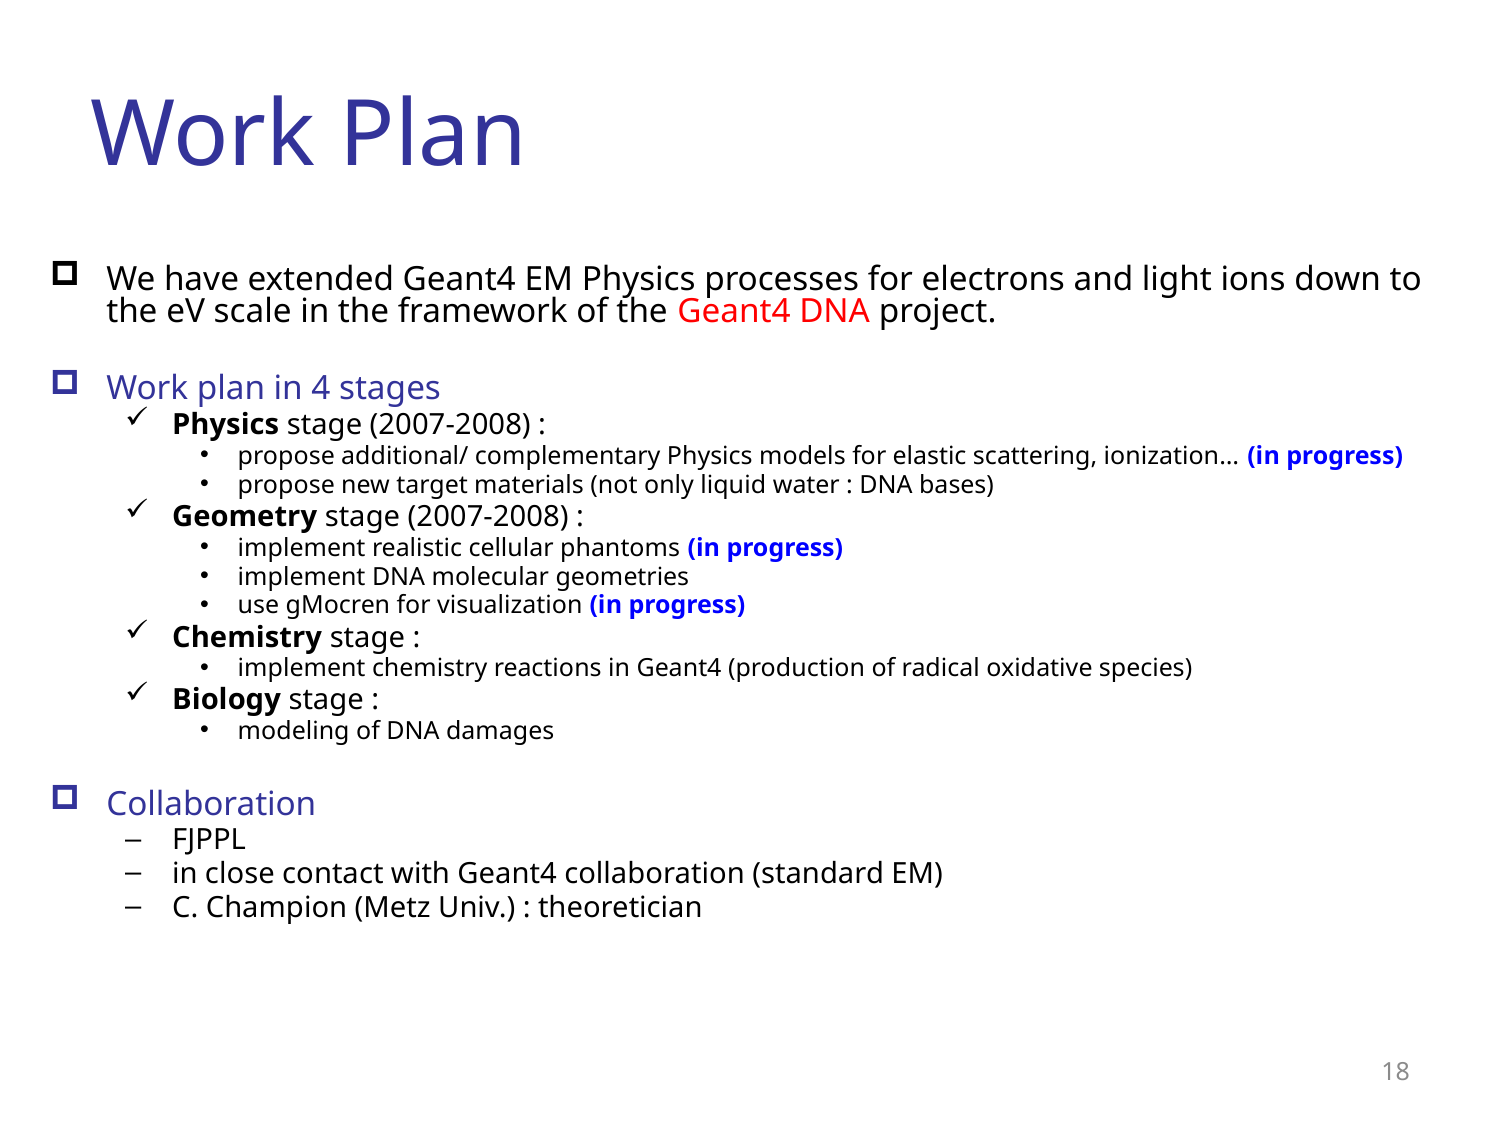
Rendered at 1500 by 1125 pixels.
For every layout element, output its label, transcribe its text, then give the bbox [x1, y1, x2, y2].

list We have extended Geant4 EM Physics processes for electrons and light ions down to the eV scale in the framework of the Geant4 DNA project. Work plan in 4 stages Physics stage (2007-2008) : propose additional/ complementary Physics models for elastic scattering, ionization… (in progress) propose new target materials (not only liquid water : DNA bases) Geometry stage (2007-2008) : implement realistic cellular phantoms (in progress) implement DNA molecular geometries use gMocren for visualization (in progress) Chemistry stage : implement chemistry reactions in Geant4 (production of radical oxidative species) Biology stage : modeling of DNA damages Collaboration FJPPL in close contact with Geant4 collaboration (standard EM) C. Champion (Metz Univ.) : theoretician [35, 257, 1442, 1008]
title Work Plan [75, 35, 1425, 223]
slide_number 18 [1074, 1042, 1425, 1103]
